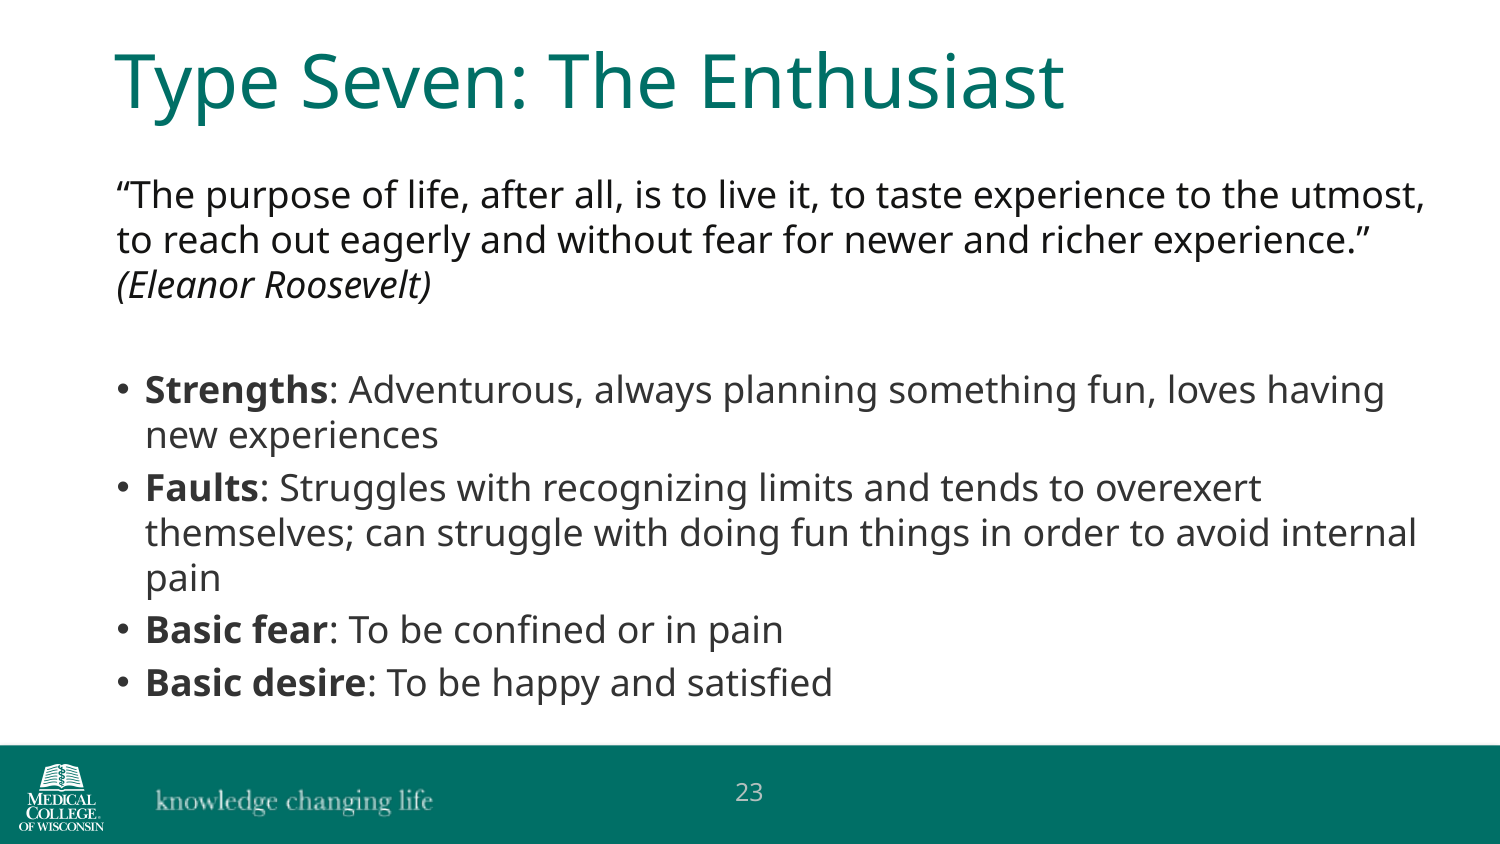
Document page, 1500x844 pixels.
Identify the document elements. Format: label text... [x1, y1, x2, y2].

list “The purpose of life, after all, is to live it, to taste experience to the utmost, to reach out eagerly and without fear for newer and richer experience.” (Eleanor Roosevelt) Strengths: Adventurous, always planning something fun, loves having new experiences Faults: Struggles with recognizing limits and tends to overexert themselves; can struggle with doing fun things in order to avoid internal pain Basic fear: To be confined or in pain Basic desire: To be happy and satisfied [101, 163, 1471, 698]
slide_number 23 [580, 770, 919, 816]
picture [19, 764, 104, 831]
list Type Seven: The Enthusiast [99, 26, 1468, 125]
